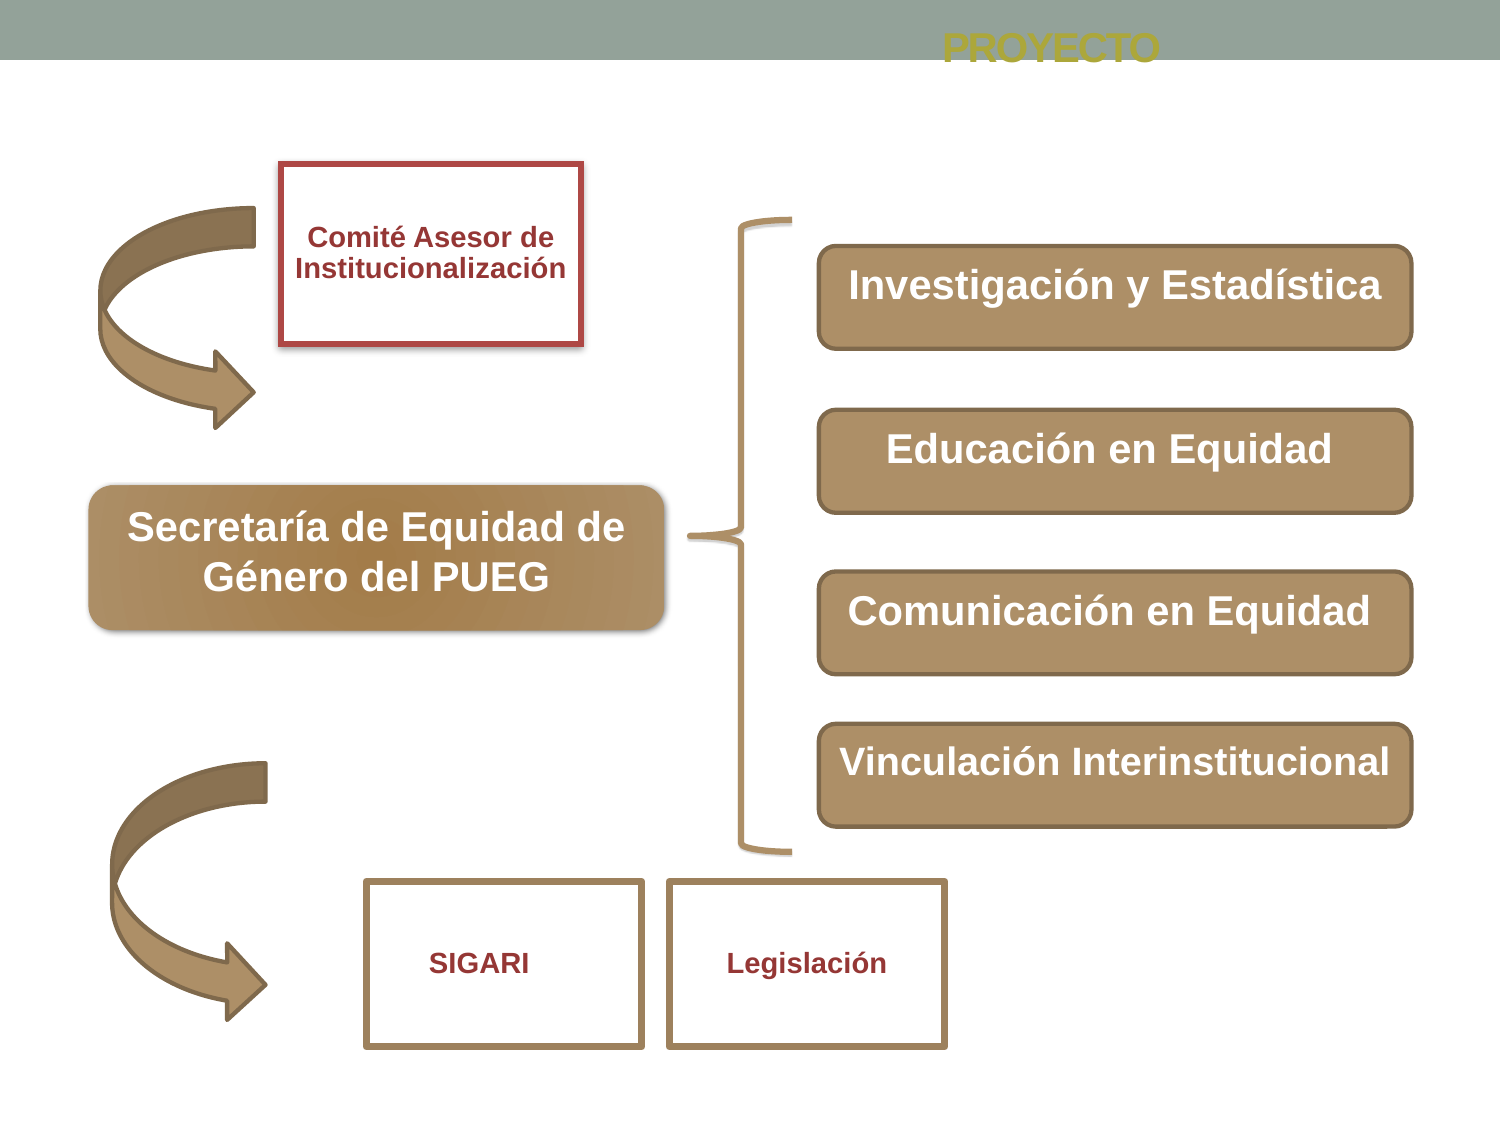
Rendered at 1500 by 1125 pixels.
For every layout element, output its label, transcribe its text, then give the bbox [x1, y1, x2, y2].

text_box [324, 881, 987, 1047]
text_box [281, 163, 581, 344]
text_box [179, 205, 256, 216]
text_box [109, 859, 268, 1022]
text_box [88, 219, 1412, 853]
title PROYECTO [749, 0, 1354, 92]
